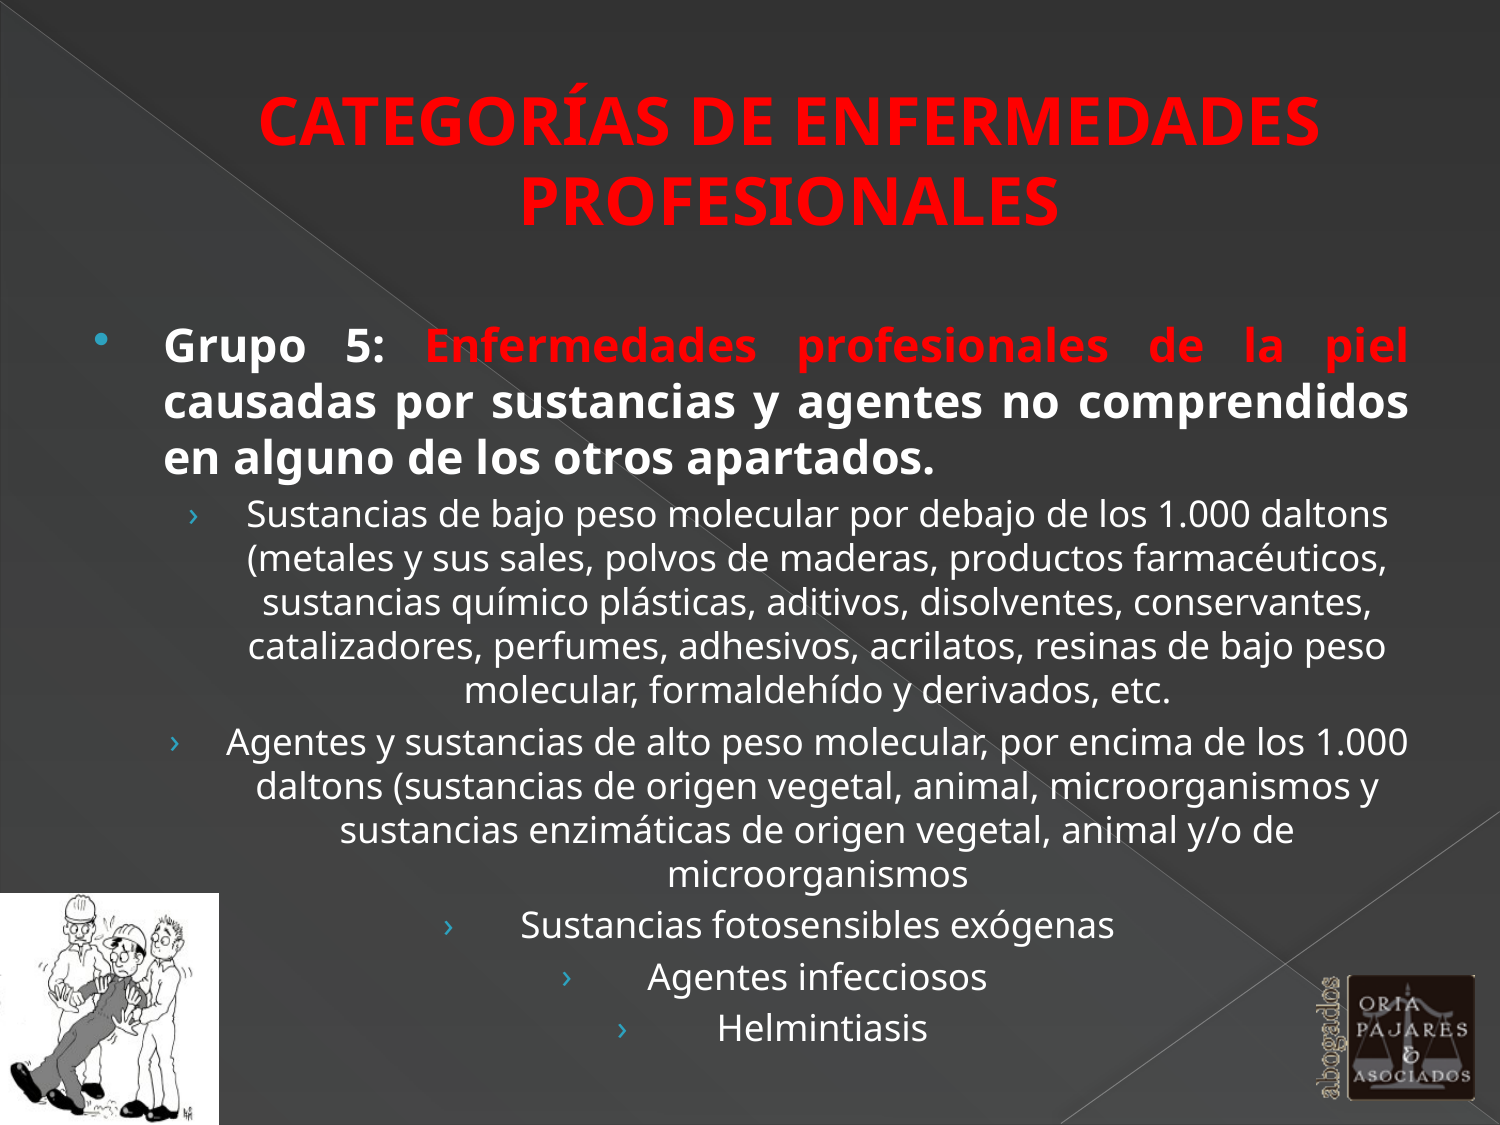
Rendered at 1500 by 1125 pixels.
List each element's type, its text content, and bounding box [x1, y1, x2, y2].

picture [1316, 975, 1475, 1102]
title CATEGORÍAS DE ENFERMEDADES PROFESIONALES [75, 43, 1425, 274]
list Grupo 5: Enfermedades profesionales de la piel causadas por sustancias y agentes no comprendidos en alguno de los otros apartados. Sustancias de bajo peso molecular por debajo de los 1.000 daltons (metales y sus sales, polvos de maderas, productos farmacéuticos, sustancias químico plásticas, aditivos, disolventes, conservantes, catalizadores, perfumes, adhesivos, acrilatos, resinas de bajo peso molecular, formaldehído y derivados, etc. Agentes y sustancias de alto peso molecular, por encima de los 1.000 daltons (sustancias de origen vegetal, animal, microorganismos y sustancias enzimáticas de origen vegetal, animal y/o de microorganismos Sustancias fotosensibles exógenas Agentes infecciosos Helmintiasis [75, 308, 1425, 1059]
picture [0, 892, 219, 1125]
